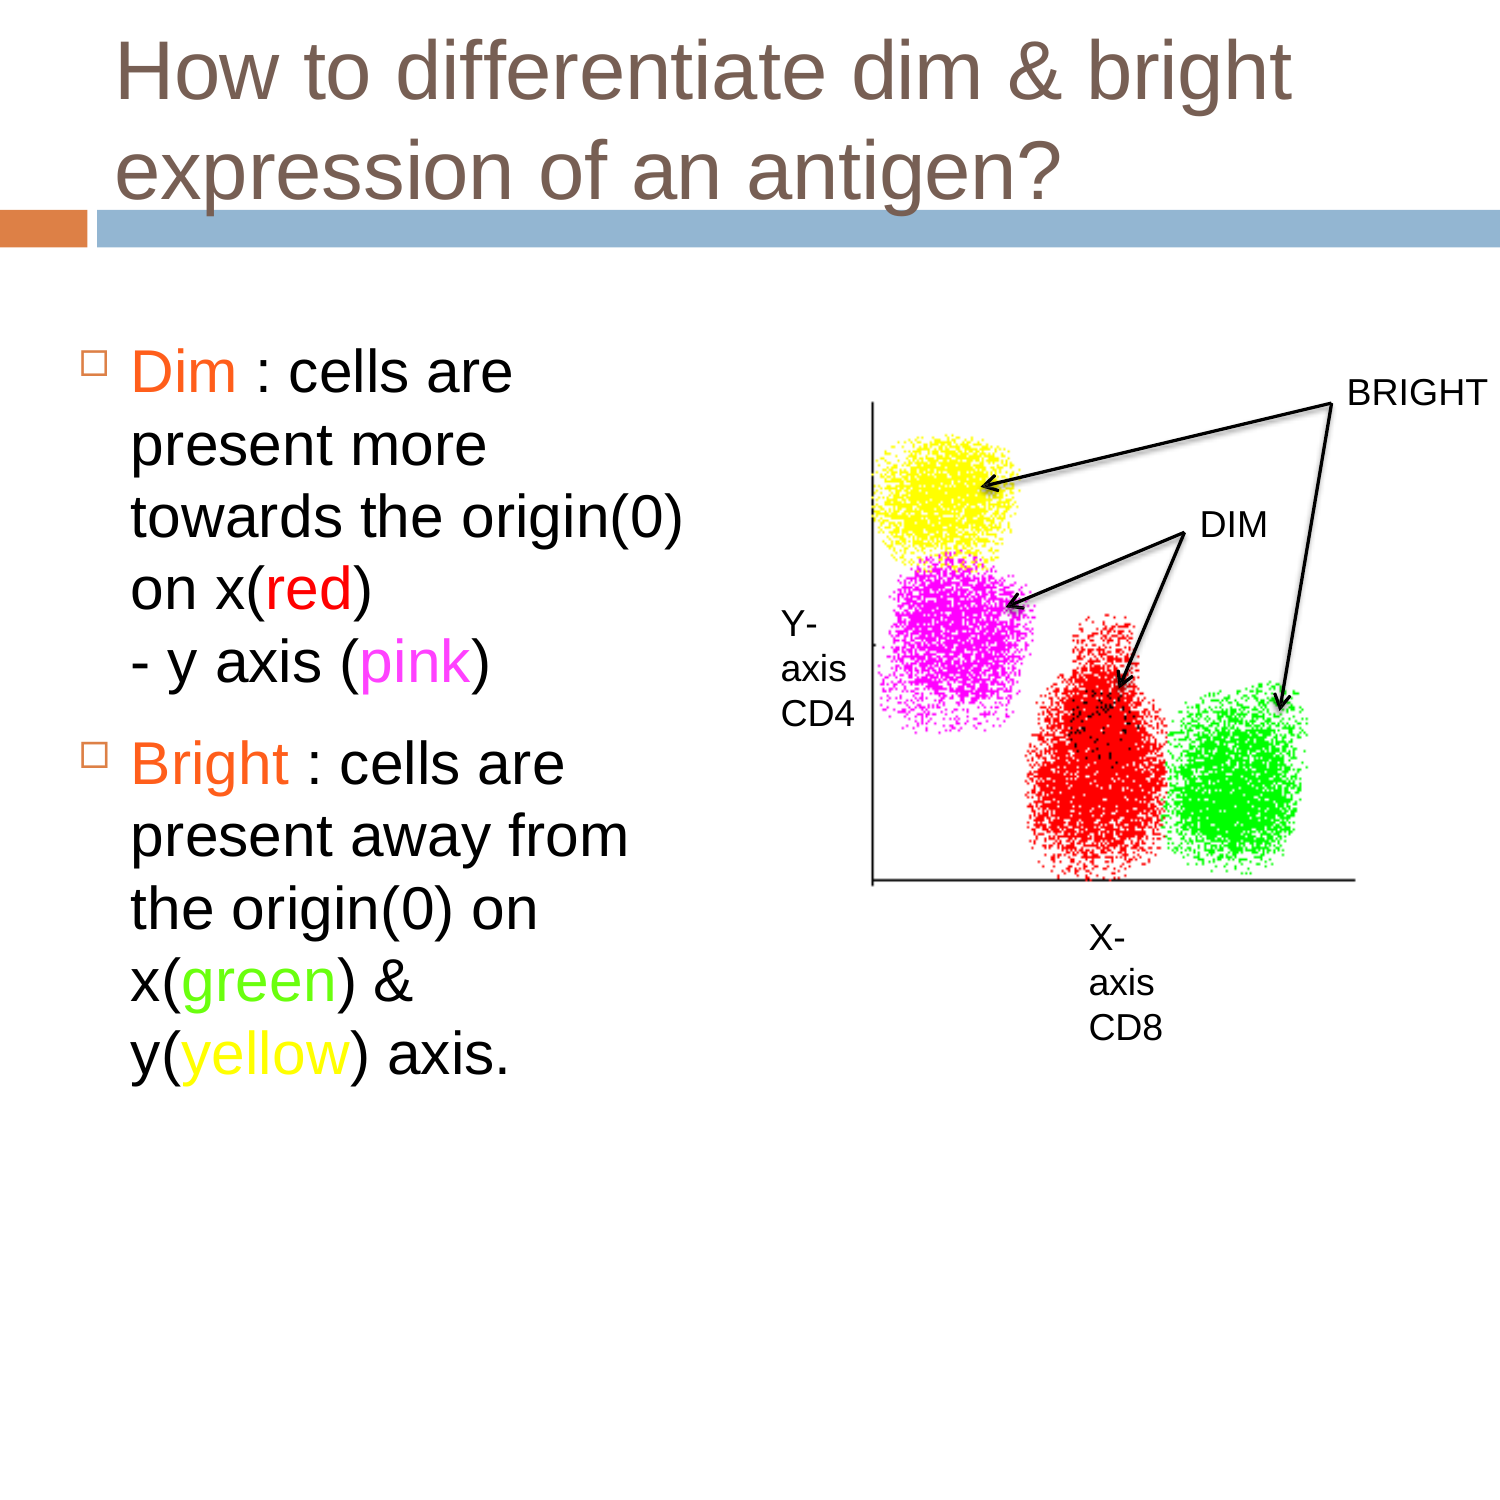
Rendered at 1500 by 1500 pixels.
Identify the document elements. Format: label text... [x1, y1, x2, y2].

text_box [1116, 635, 1144, 689]
text_box Bright : cells are present away from the origin(0) on x(green) & y(yellow) axis. [76, 723, 671, 1088]
text_box [1256, 401, 1340, 739]
title How to differentiate dim & bright expression of an antigen? [59, 16, 1441, 218]
text_box [1273, 515, 1315, 712]
text_box BRIGHT [1344, 368, 1491, 415]
text_box [982, 529, 1192, 635]
text_box [1096, 530, 1193, 717]
text_box [790, 262, 1438, 995]
text_box [1005, 530, 1186, 610]
text_box [980, 401, 1332, 493]
text_box Dim : cells are present more towards the origin(0) on x(red) - y axis (pink) [76, 332, 718, 624]
text_box X-axis CD8 [1086, 912, 1195, 1005]
text_box [957, 399, 1339, 515]
text_box Y-axis CD4 [778, 599, 883, 692]
text_box DIM [1197, 500, 1271, 547]
